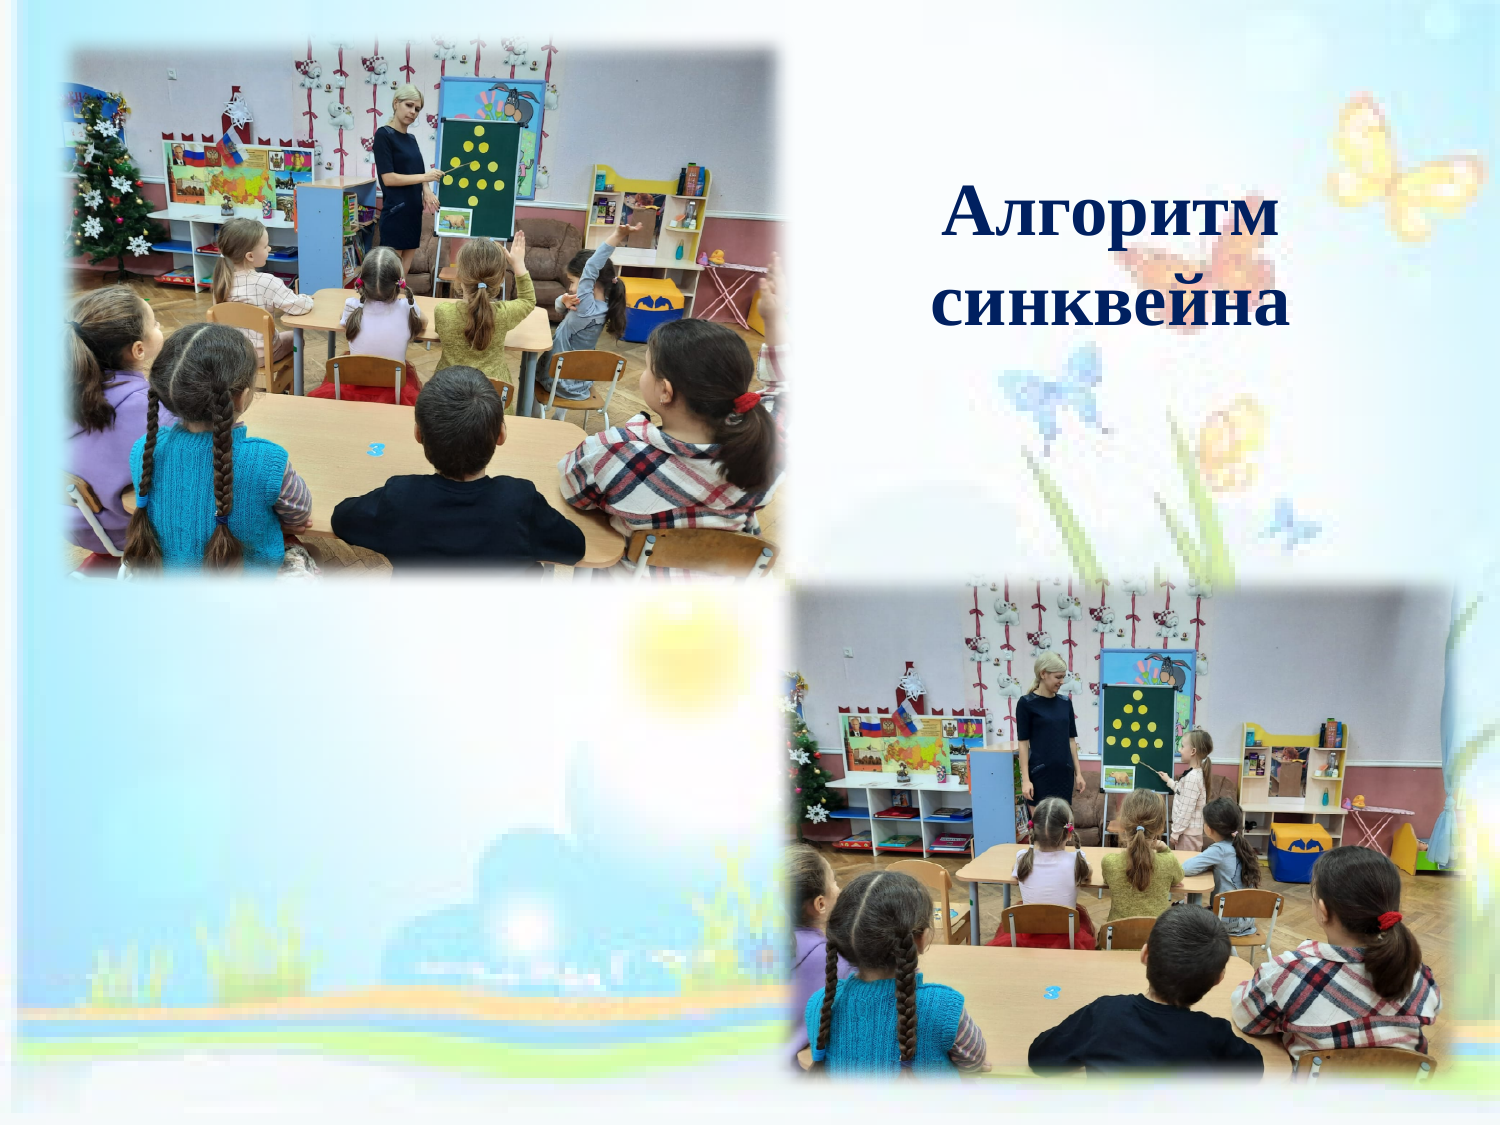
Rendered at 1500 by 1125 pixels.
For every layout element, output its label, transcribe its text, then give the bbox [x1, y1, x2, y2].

picture [52, 30, 1469, 1090]
title Алгоритм синквейна [800, 184, 1422, 398]
